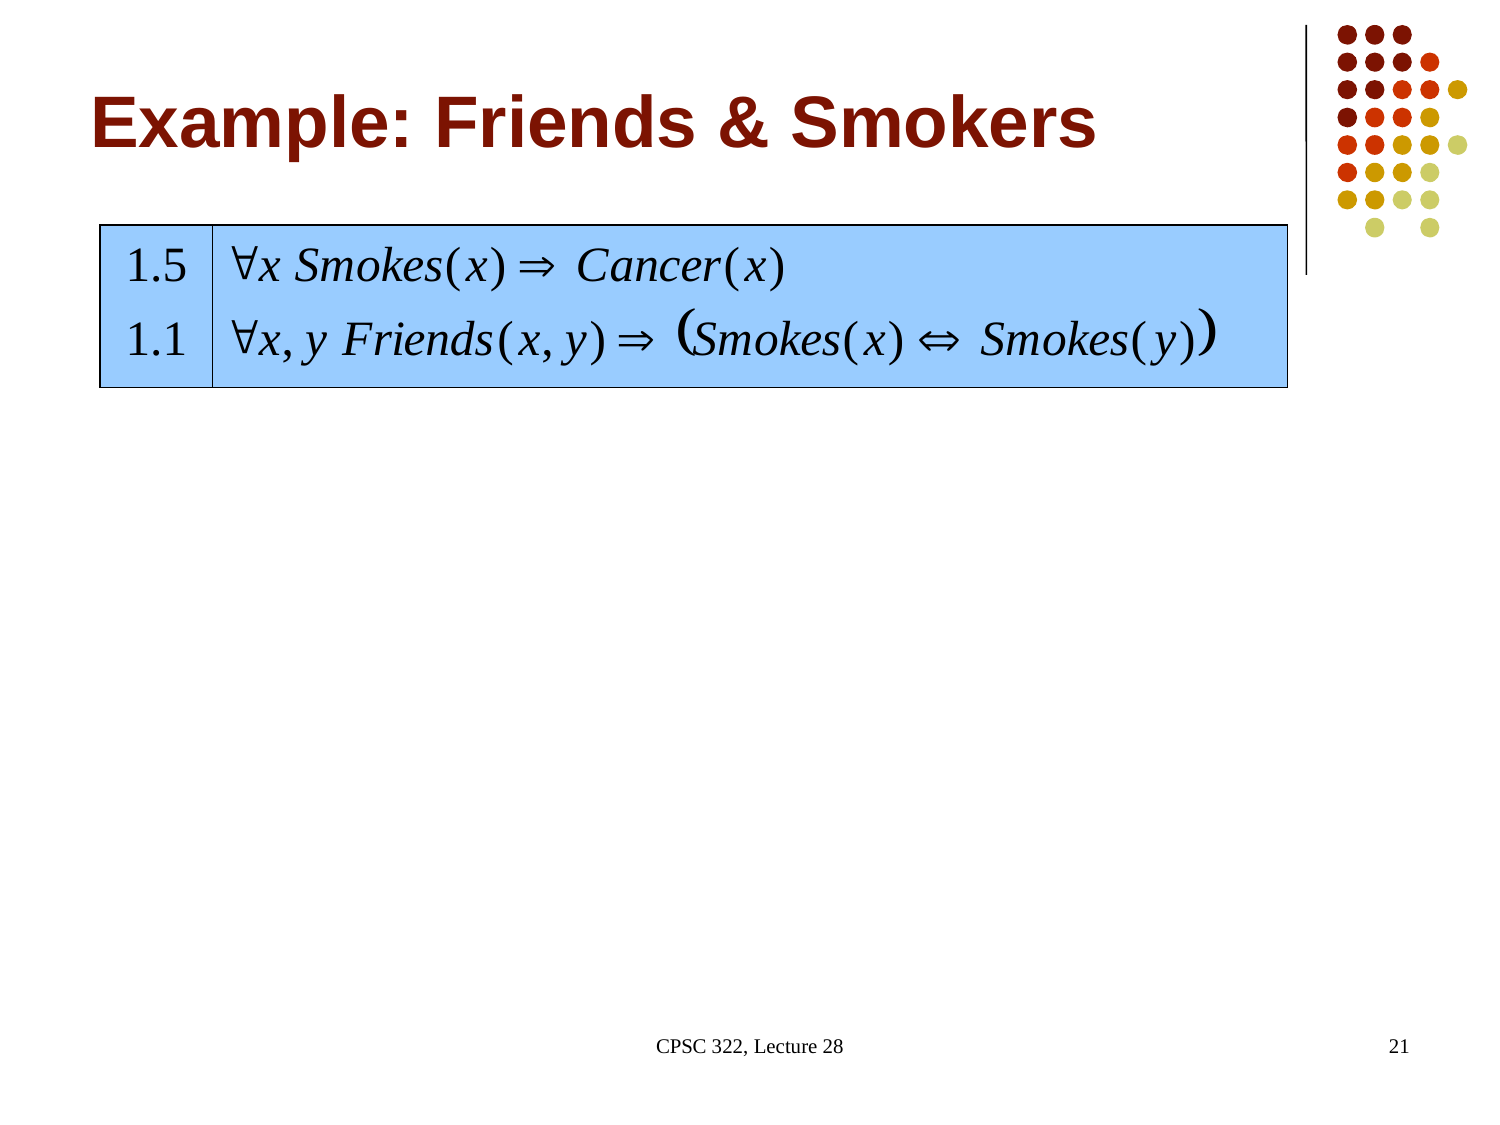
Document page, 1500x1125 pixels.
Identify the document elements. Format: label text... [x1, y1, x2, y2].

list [217, 237, 1218, 378]
text_box [213, 224, 1288, 388]
title Example: Friends & Smokers [75, 62, 1313, 170]
slide_number 21 [1074, 1024, 1426, 1101]
footer CPSC 322, Lecture 28 [512, 1024, 988, 1101]
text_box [122, 235, 193, 368]
text_box [99, 224, 213, 388]
